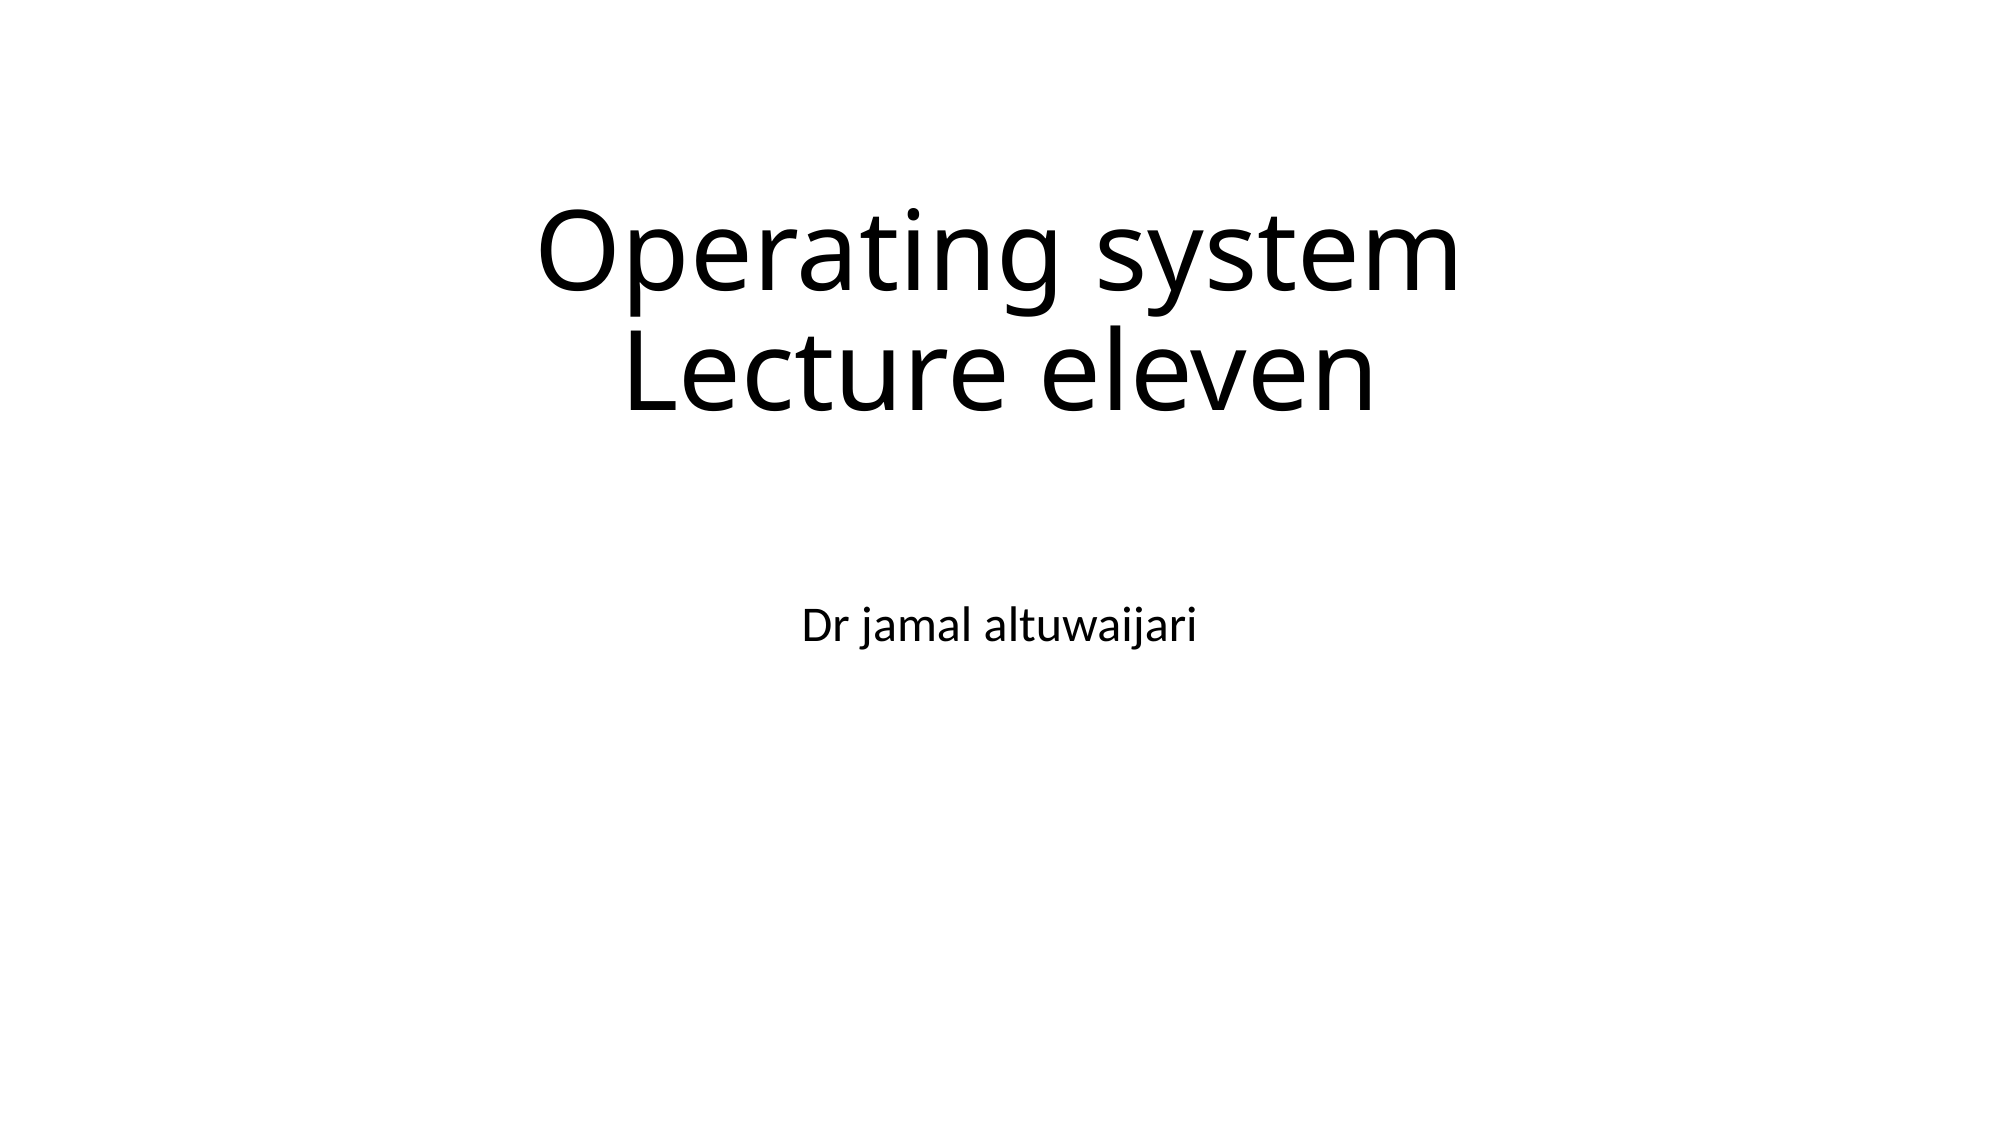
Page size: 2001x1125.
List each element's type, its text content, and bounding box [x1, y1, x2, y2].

title Operating system Lecture eleven [249, 184, 1750, 576]
subtitle Dr jamal altuwaijari [249, 590, 1750, 863]
